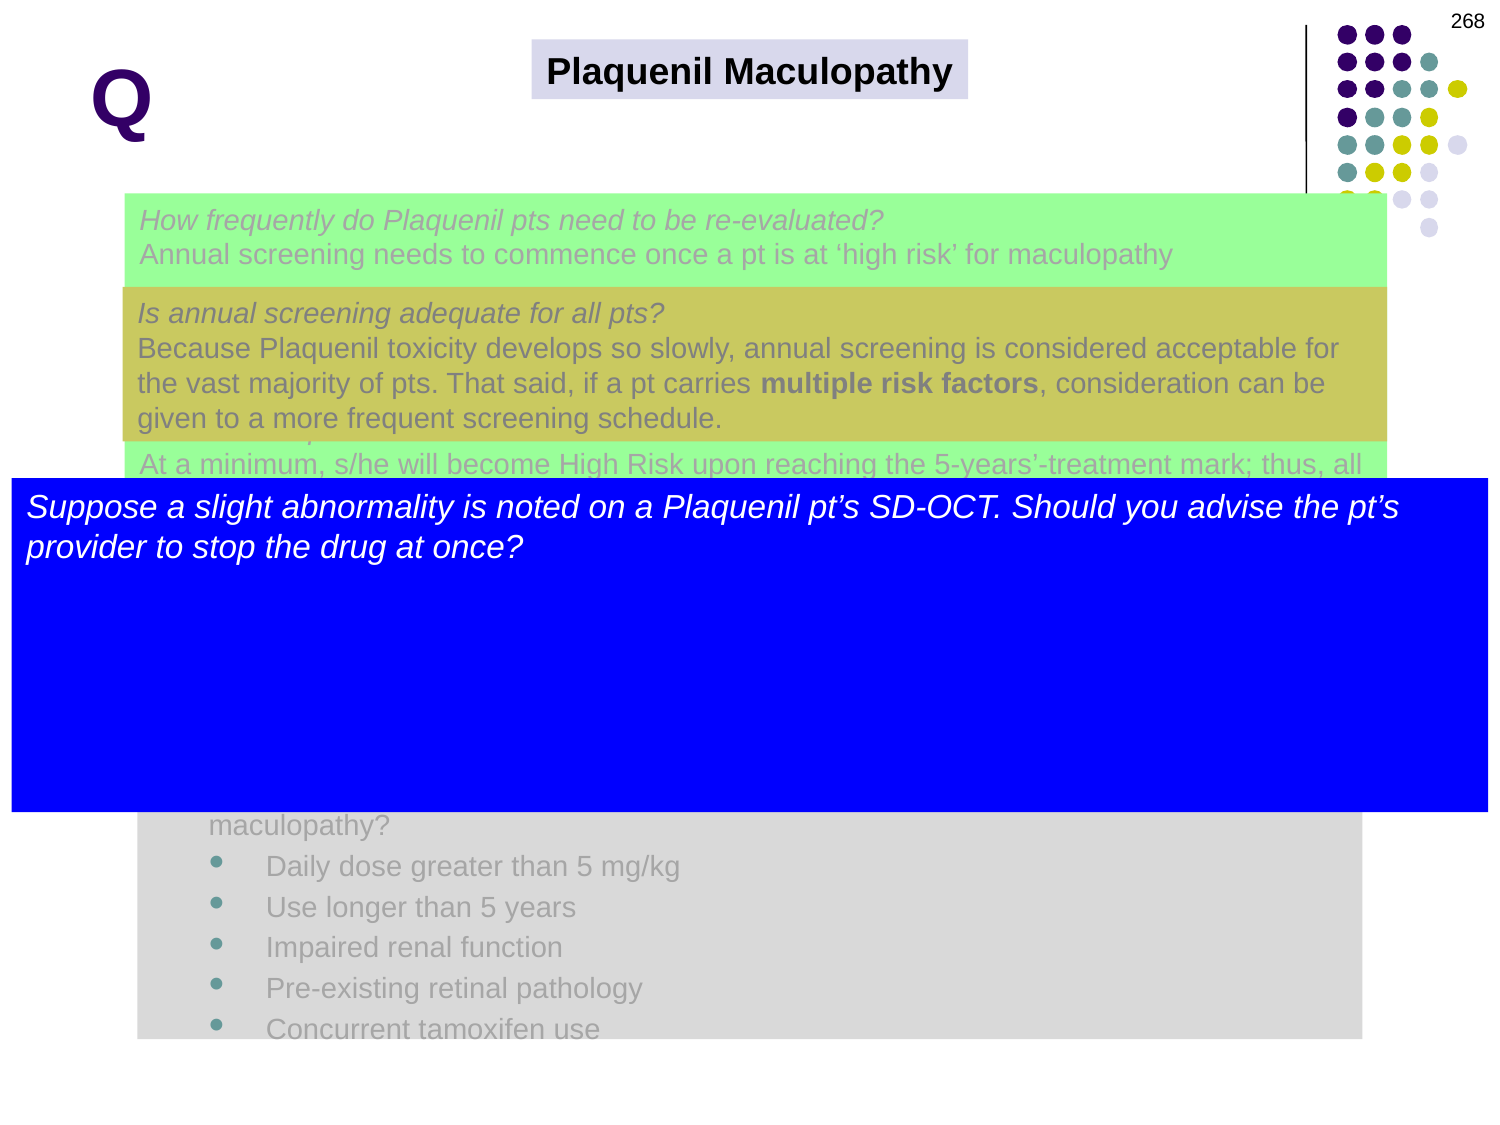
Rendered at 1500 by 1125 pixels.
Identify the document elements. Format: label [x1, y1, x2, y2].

text_box [531, 39, 969, 100]
text_box [11, 193, 1489, 1040]
text_box [1149, 0, 1500, 75]
title [75, 20, 1313, 150]
